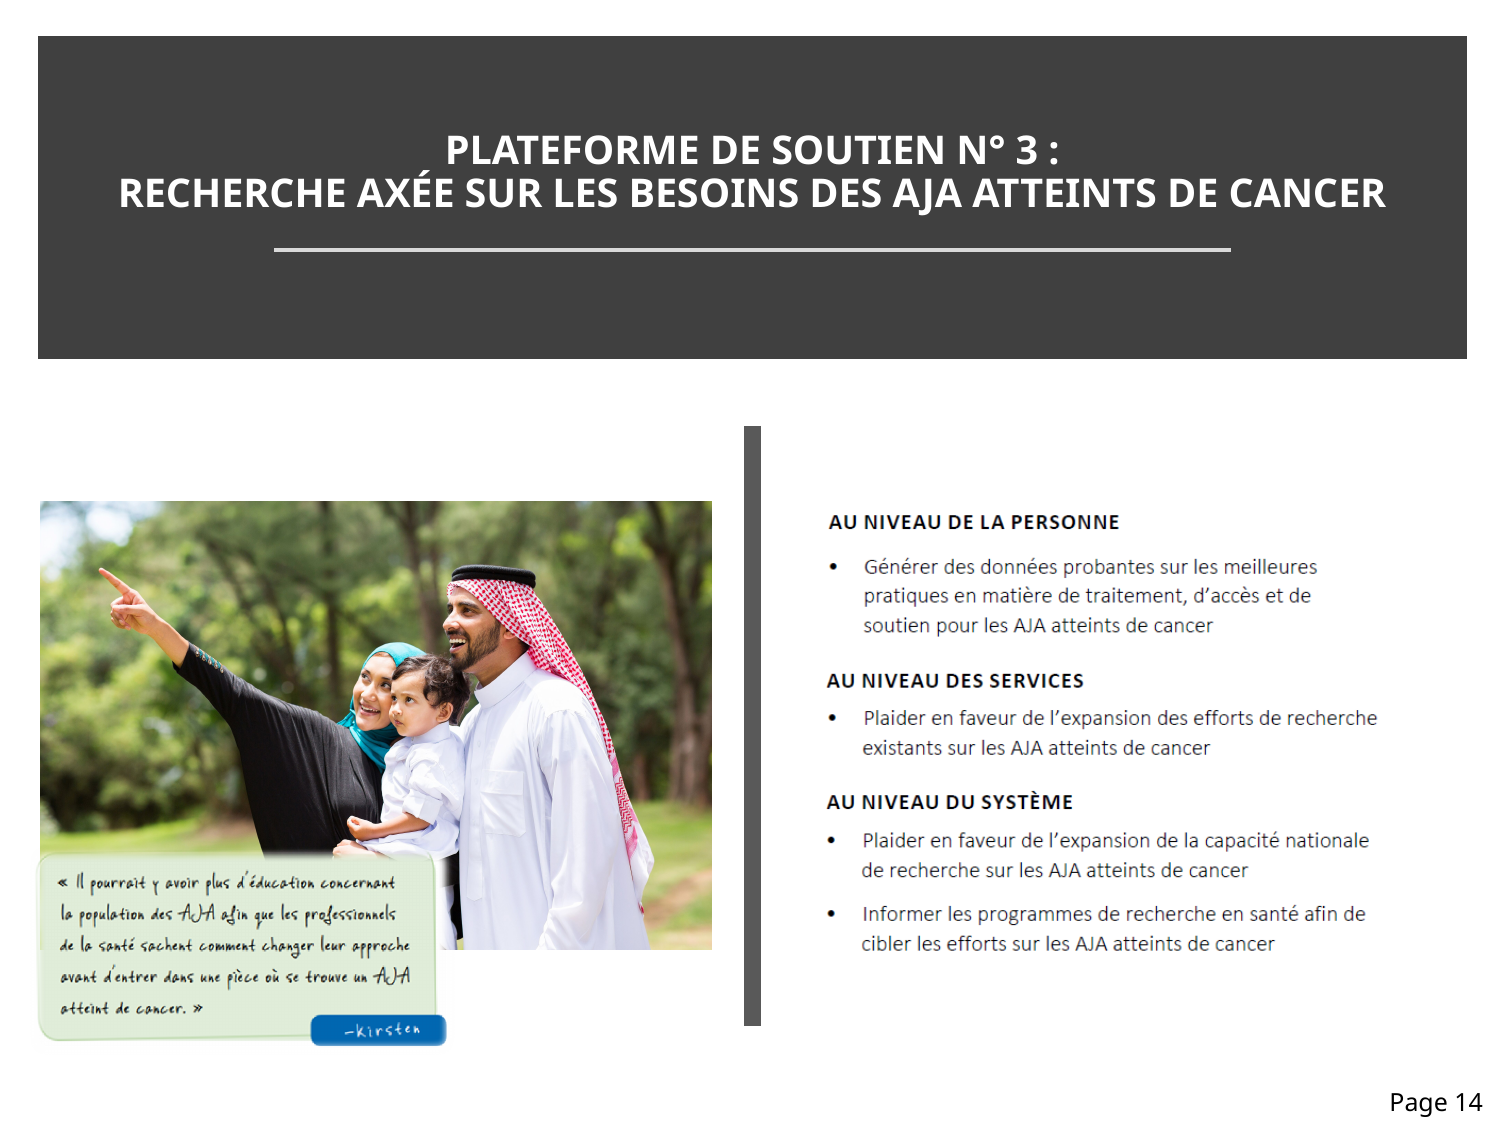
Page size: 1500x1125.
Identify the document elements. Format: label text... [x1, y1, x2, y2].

text_box Page 14 [1374, 1078, 1500, 1124]
picture [805, 495, 1406, 989]
picture [25, 501, 712, 1059]
title PLATEFORME DE SOUTIEN N° 3 : RECHERCHE AXÉE SUR LES BESOINS DES AJA ATTEINTS DE CANCER [67, 71, 1438, 224]
text_box [48, 45, 1457, 350]
